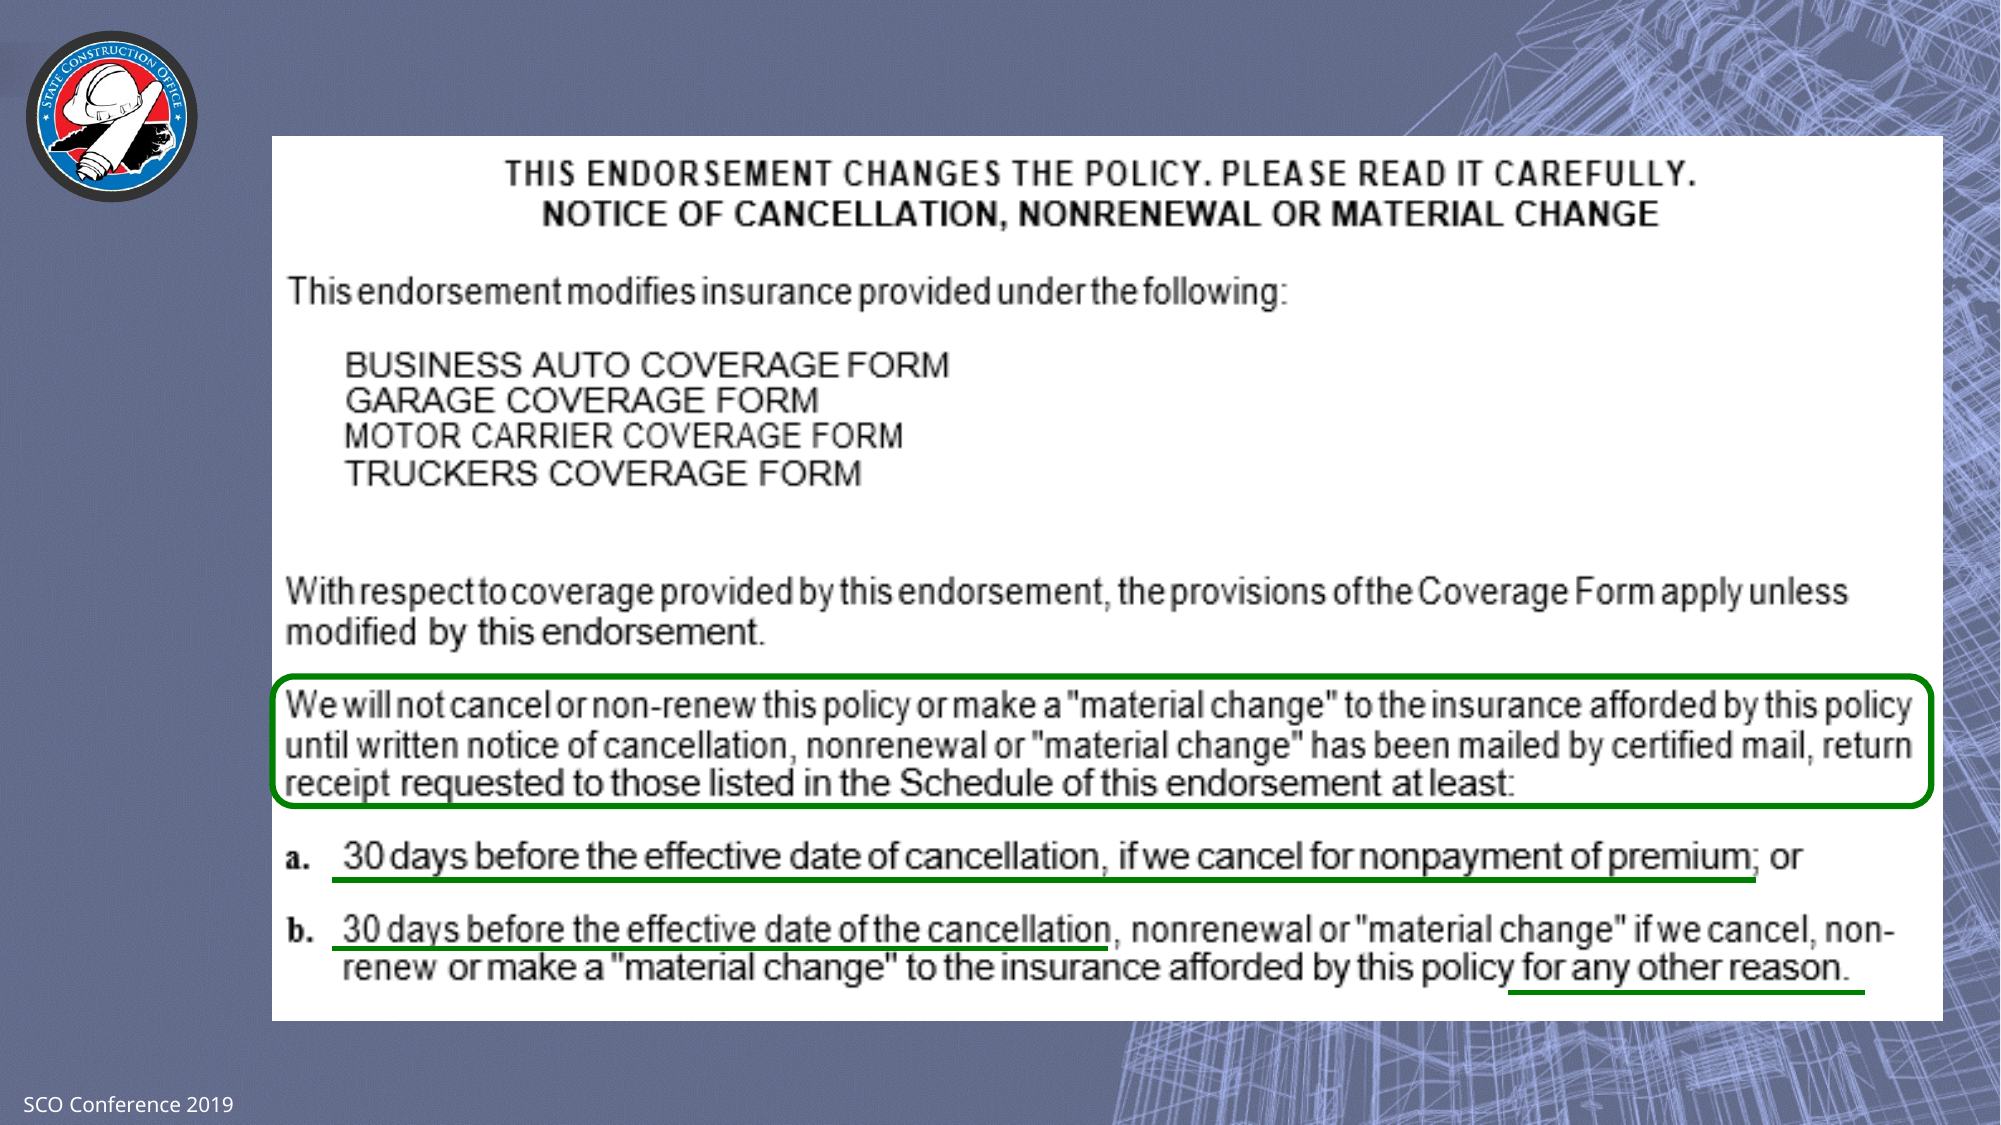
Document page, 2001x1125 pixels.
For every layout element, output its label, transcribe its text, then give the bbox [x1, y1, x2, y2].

text_box SCO Conference 2019 [8, 1084, 410, 1125]
picture [272, 136, 1943, 1021]
picture [31, 35, 193, 198]
